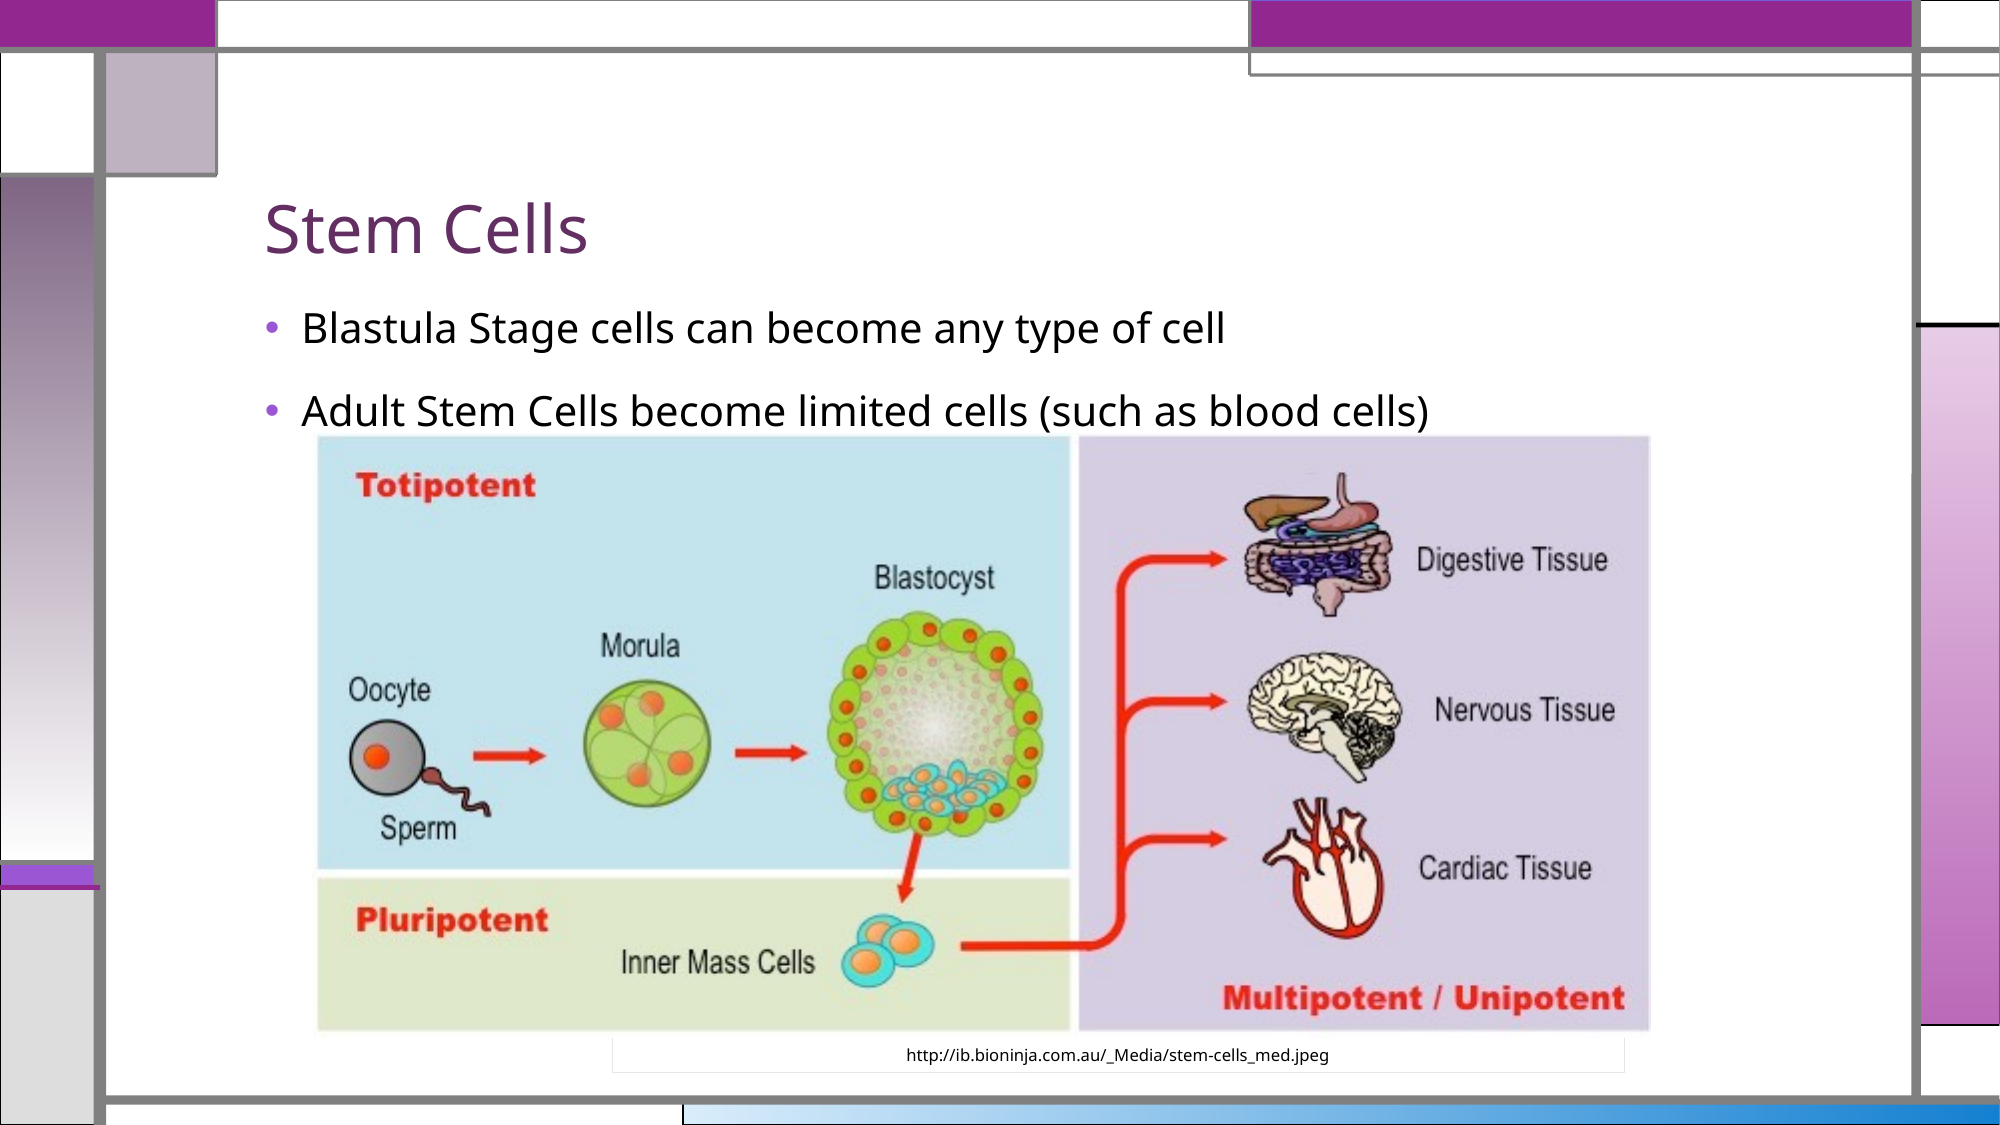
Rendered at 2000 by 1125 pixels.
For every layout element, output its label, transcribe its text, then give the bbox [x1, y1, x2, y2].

list Blastula Stage cells can become any type of cell Adult Stem Cells become limited cells (such as blood cells) [249, 299, 1825, 988]
title Stem Cells [249, 87, 1825, 275]
picture [312, 433, 1651, 1038]
text_box http://ib.bioninja.com.au/_Media/stem-cells_med.jpeg [612, 1038, 1625, 1073]
